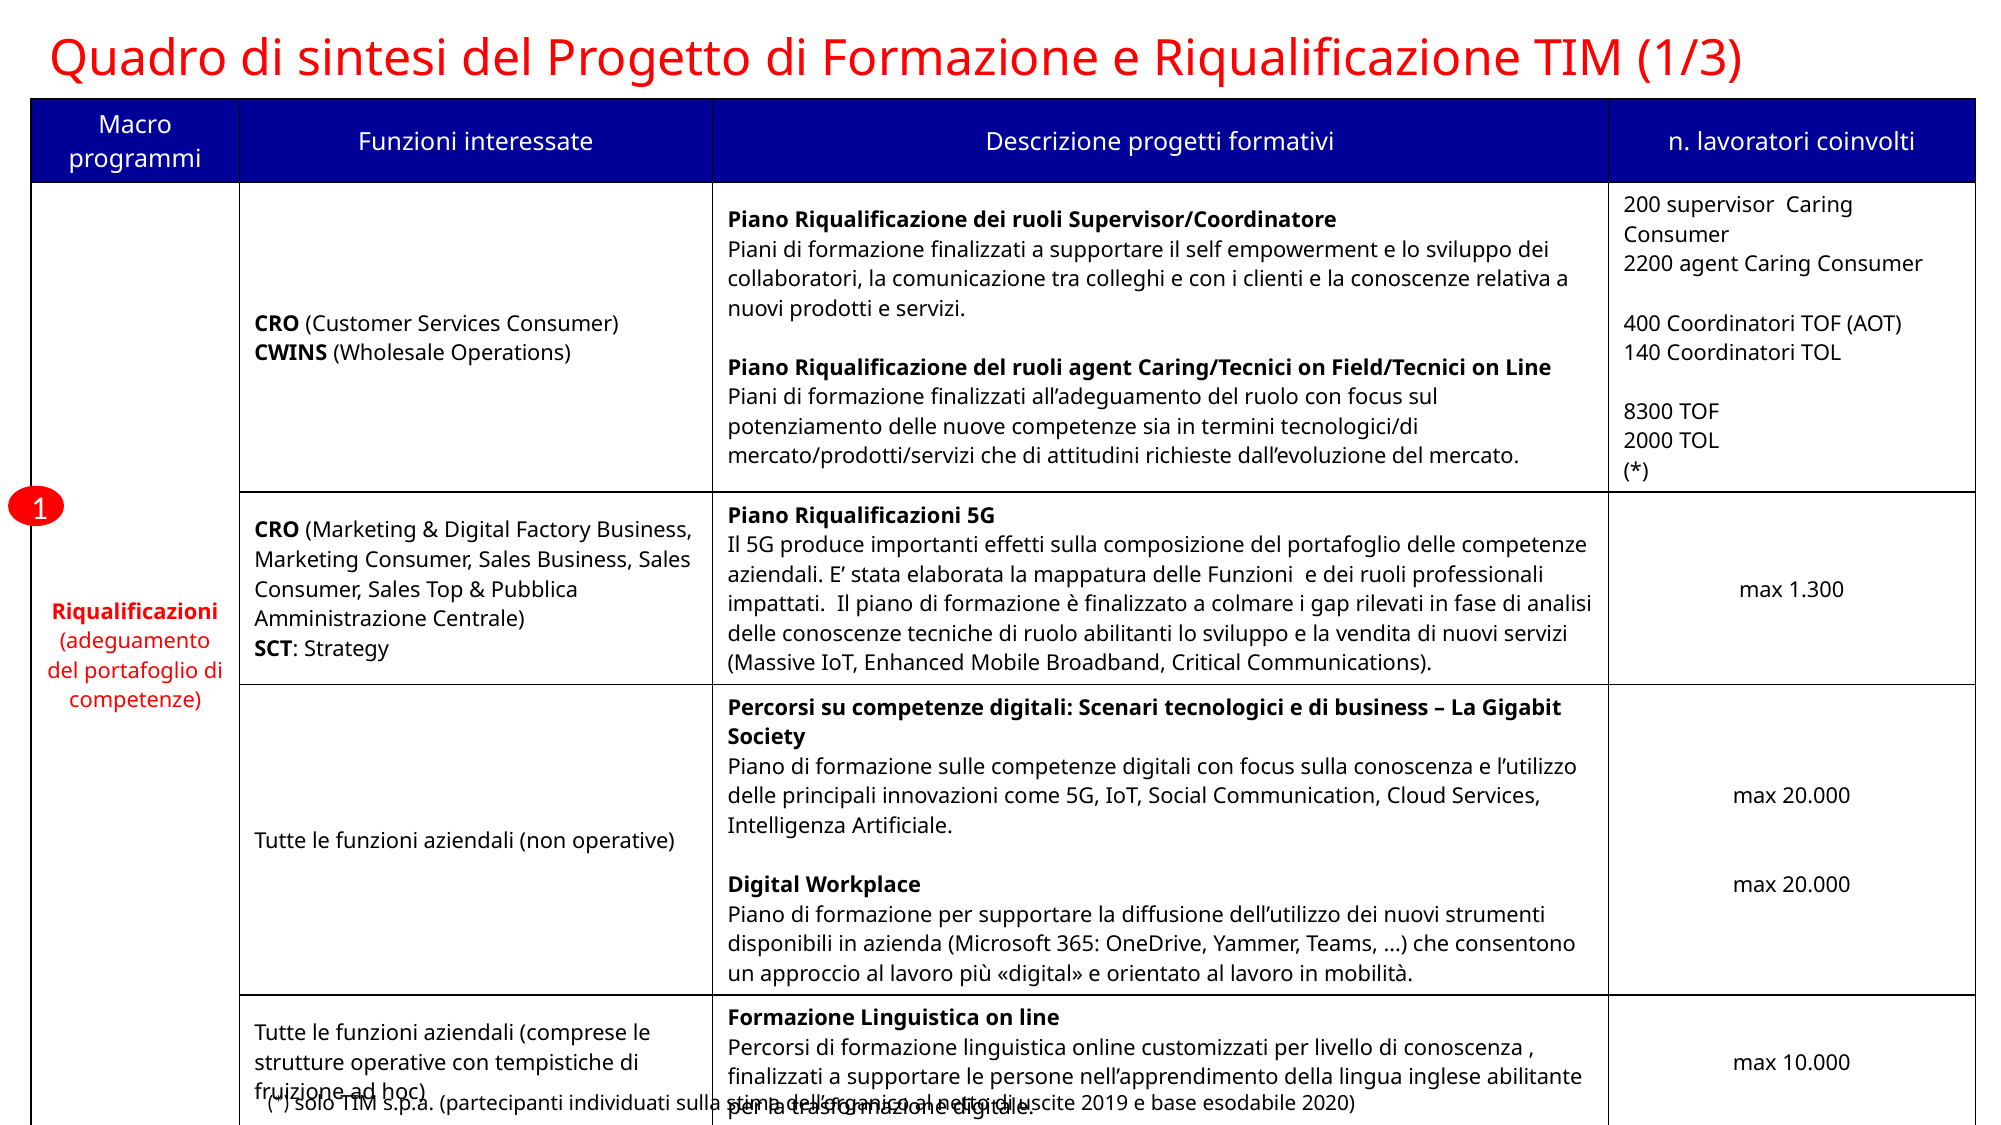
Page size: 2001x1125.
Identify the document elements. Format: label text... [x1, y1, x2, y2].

table_cell max 20.000 max 20.000 [1609, 685, 1975, 994]
table_cell CRO (Customer Services Consumer) CWINS (Wholesale Operations) [240, 183, 712, 491]
table_cell Formazione Linguistica on line Percorsi di formazione linguistica online customizzati per livello di conoscenza , finalizzati a supportare le persone nell’apprendimento della lingua inglese abilitante per la trasformazione digitale. [713, 996, 1608, 1082]
table_cell CRO (Marketing & Digital Factory Business, Marketing Consumer, Sales Business, Sales Consumer, Sales Top & Pubblica Amministrazione Centrale) SCT: Strategy [240, 493, 712, 684]
table_cell 200 supervisor Caring Consumer 2200 agent Caring Consumer 400 Coordinatori TOF (AOT) 140 Coordinatori TOL 8300 TOF 2000 TOL (*) [1609, 183, 1975, 491]
table_cell Riqualificazioni (adeguamento del portafoglio di competenze) [32, 183, 239, 1125]
table_header Descrizione progetti formativi [713, 100, 1608, 181]
text_box (*) solo TIM s.p.a. (partecipanti individuati sulla stima dell’organico al netto di uscite 2019 e base esodabile 2020) [252, 1082, 1788, 1125]
table_cell max 10.000 [1609, 996, 1975, 1125]
table_cell max 1.300 [1609, 493, 1975, 684]
table_cell Percorsi su competenze digitali: Scenari tecnologici e di business – La Gigabit Society Piano di formazione sulle competenze digitali con focus sulla conoscenza e l’utilizzo delle principali innovazioni come 5G, IoT, Social Communication, Cloud Services, Intelligenza Artificiale. Digital Workplace Piano di formazione per supportare la diffusione dell’utilizzo dei nuovi strumenti disponibili in azienda (Microsoft 365: OneDrive, Yammer, Teams, …) che consentono un approccio al lavoro più «digital» e orientato al lavoro in mobilità. [713, 685, 1608, 994]
table_header Macro programmi [32, 100, 239, 181]
table_cell Tutte le funzioni aziendali (non operative) [240, 685, 712, 994]
table_cell Piano Riqualificazione dei ruoli Supervisor/Coordinatore Piani di formazione finalizzati a supportare il self empowerment e lo sviluppo dei collaboratori, la comunicazione tra colleghi e con i clienti e la conoscenze relativa a nuovi prodotti e servizi. Piano Riqualificazione del ruoli agent Caring/Tecnici on Field/Tecnici on Line Piani di formazione finalizzati all’adeguamento del ruolo con focus sul potenziamento delle nuove competenze sia in termini tecnologici/di mercato/prodotti/servizi che di attitudini richieste dall’evoluzione del mercato. [713, 183, 1608, 491]
table_cell Piano Riqualificazioni 5G Il 5G produce importanti effetti sulla composizione del portafoglio delle competenze aziendali. E’ stata elaborata la mappatura delle Funzioni e dei ruoli professionali impattati. Il piano di formazione è finalizzato a colmare i gap rilevati in fase di analisi delle conoscenze tecniche di ruolo abilitanti lo sviluppo e la vendita di nuovi servizi (Massive IoT, Enhanced Mobile Broadband, Critical Communications). [713, 493, 1608, 684]
text_box Quadro di sintesi del Progetto di Formazione e Riqualificazione TIM (1/3) [49, 32, 1900, 91]
text_box 1 [6, 484, 66, 528]
table_header Funzioni interessate [240, 100, 712, 181]
table_cell Tutte le funzioni aziendali (comprese le strutture operative con tempistiche di fruizione ad hoc) [240, 996, 712, 1125]
table_header n. lavoratori coinvolti [1609, 100, 1975, 181]
